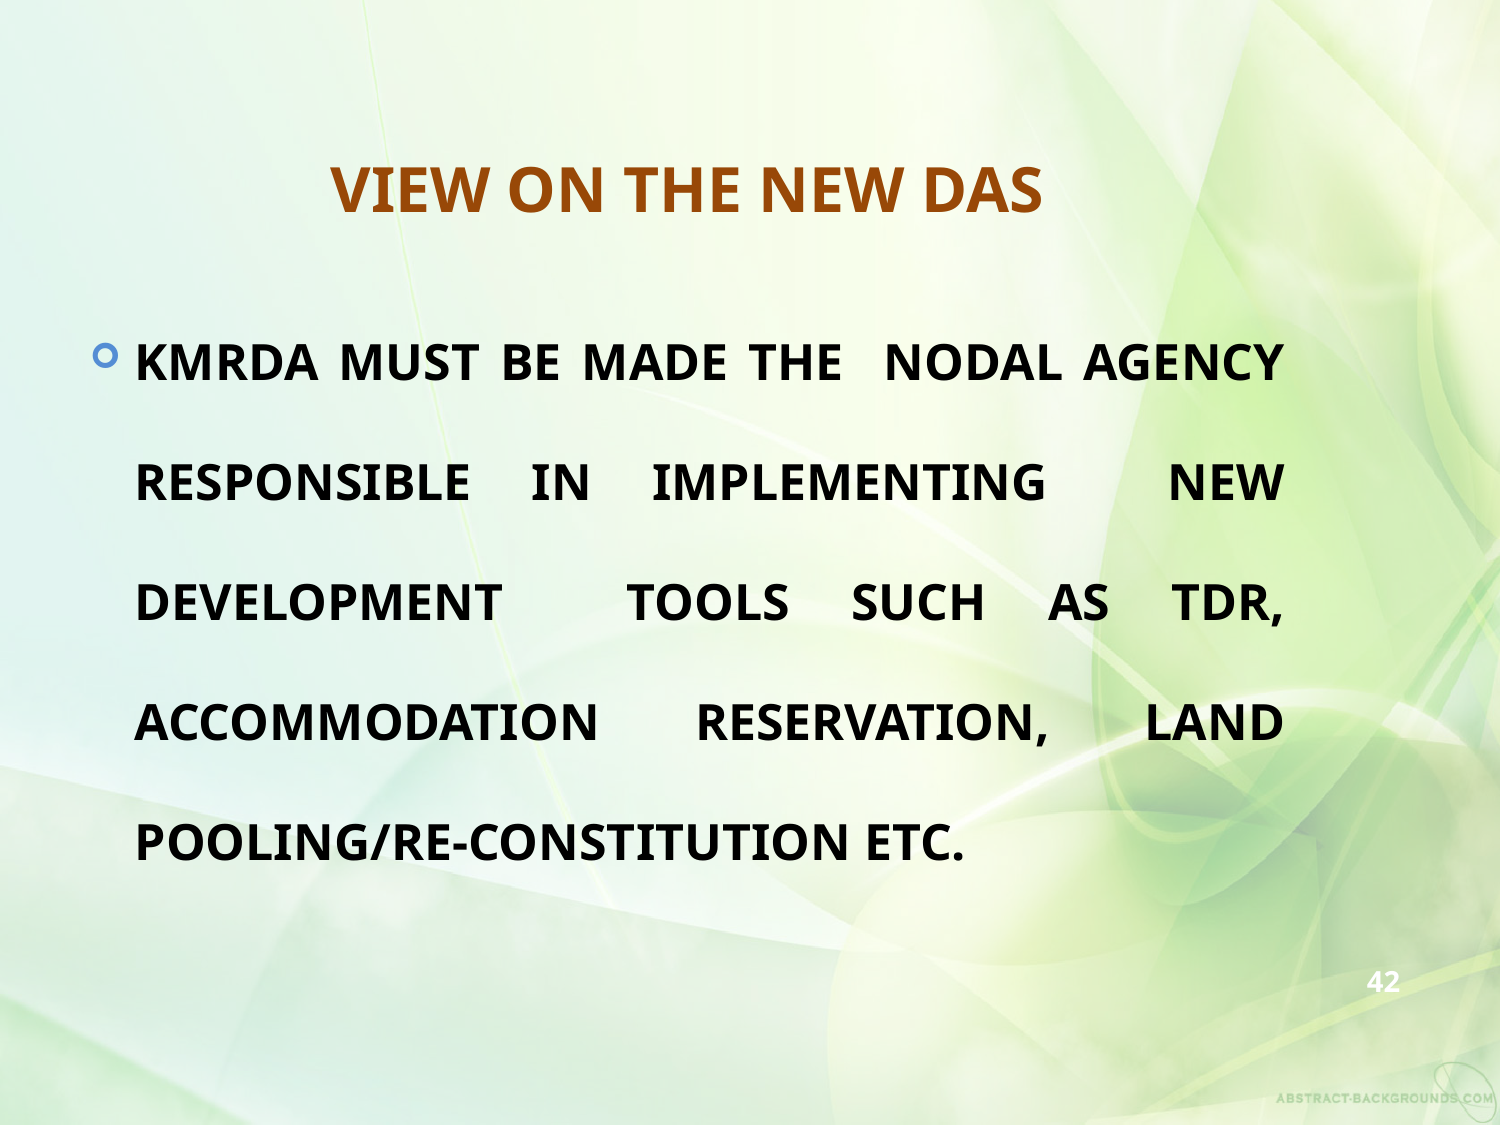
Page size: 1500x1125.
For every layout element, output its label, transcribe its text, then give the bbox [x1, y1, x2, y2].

slide_number 42 [1333, 940, 1434, 1027]
list KMRDA MUST BE MADE THE NODAL AGENCY RESPONSIBLE IN IMPLEMENTING NEW DEVELOPMENT TOOLS SUCH AS TDR, ACCOMMODATION RESERVATION, LAND POOLING/RE-CONSTITUTION ETC. [75, 262, 1300, 1062]
title VIEW ON THE NEW DAs [75, 45, 1300, 233]
